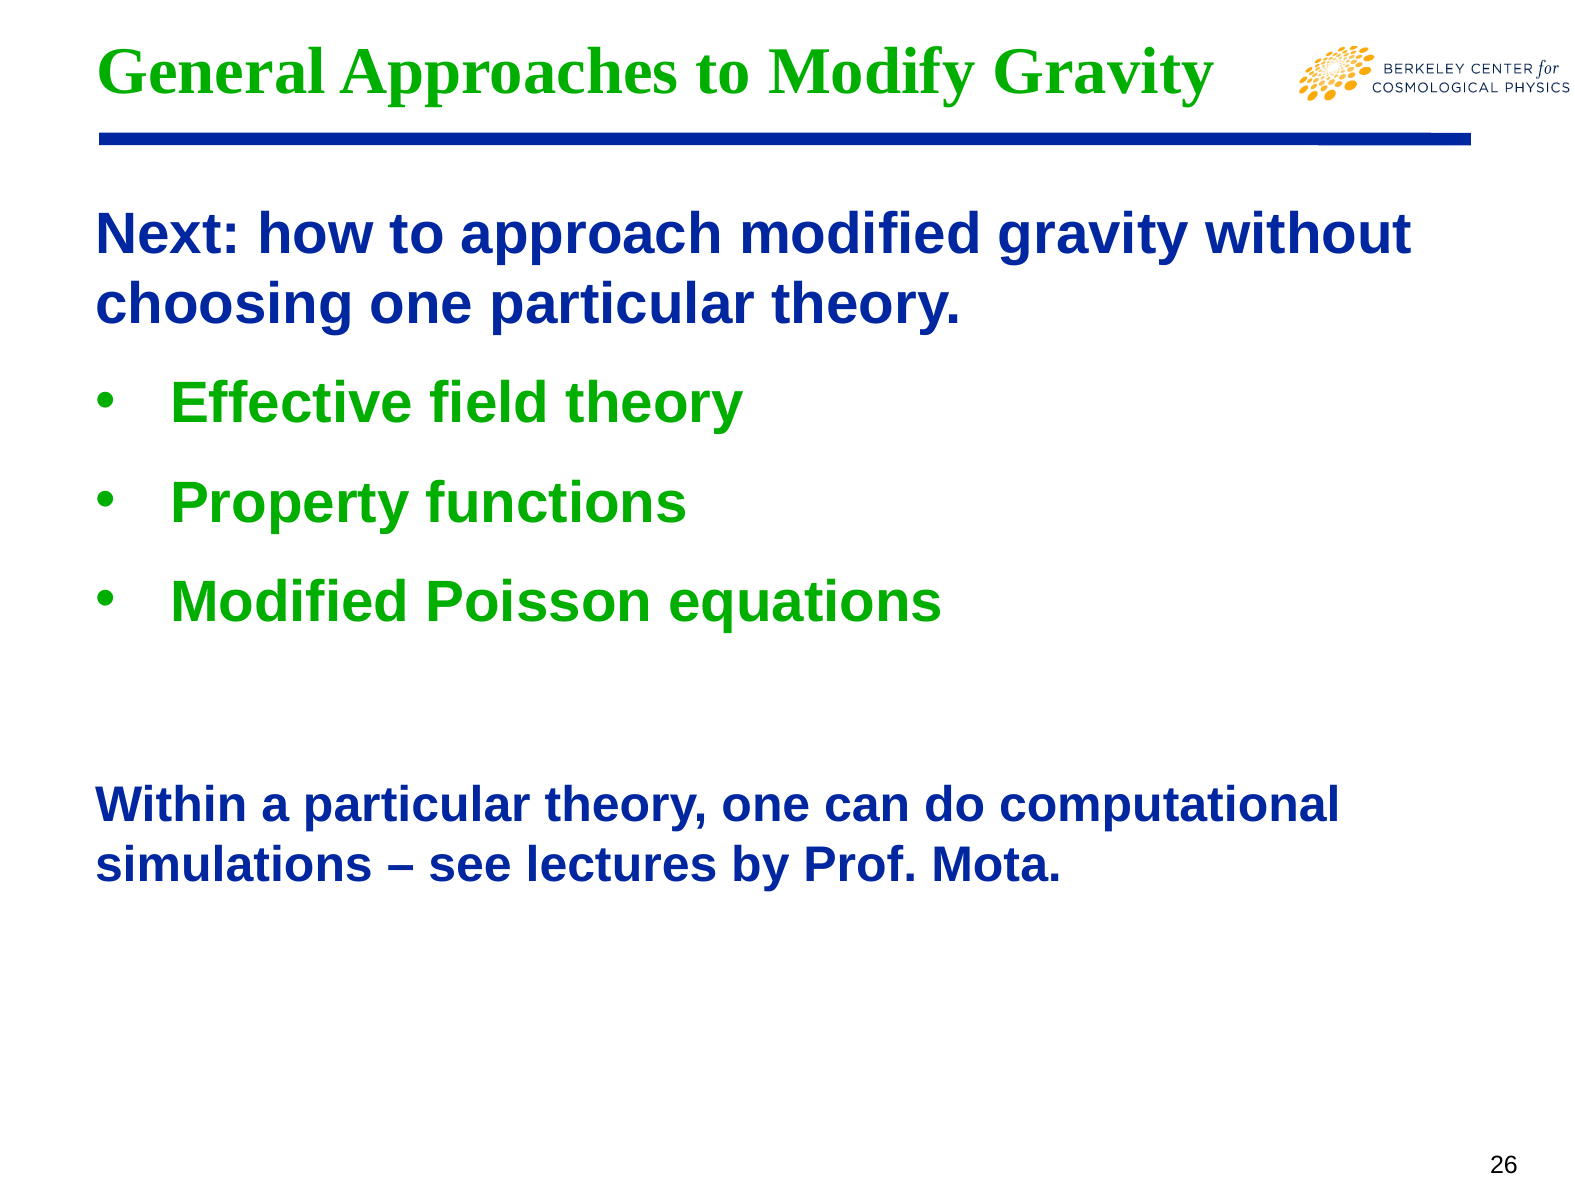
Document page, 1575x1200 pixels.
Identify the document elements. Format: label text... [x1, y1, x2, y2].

picture [1310, 46, 1570, 101]
title General Approaches to Modify Gravity [3, 25, 1310, 120]
text_box Next: how to approach modified gravity without choosing one particular theory. Effective field theory Property functions Modified Poisson equations [80, 188, 1575, 641]
slide_number 26 [1491, 1124, 1575, 1200]
text_box Within a particular theory, one can do computational simulations – see lectures by Prof. Mota. [80, 764, 1550, 900]
